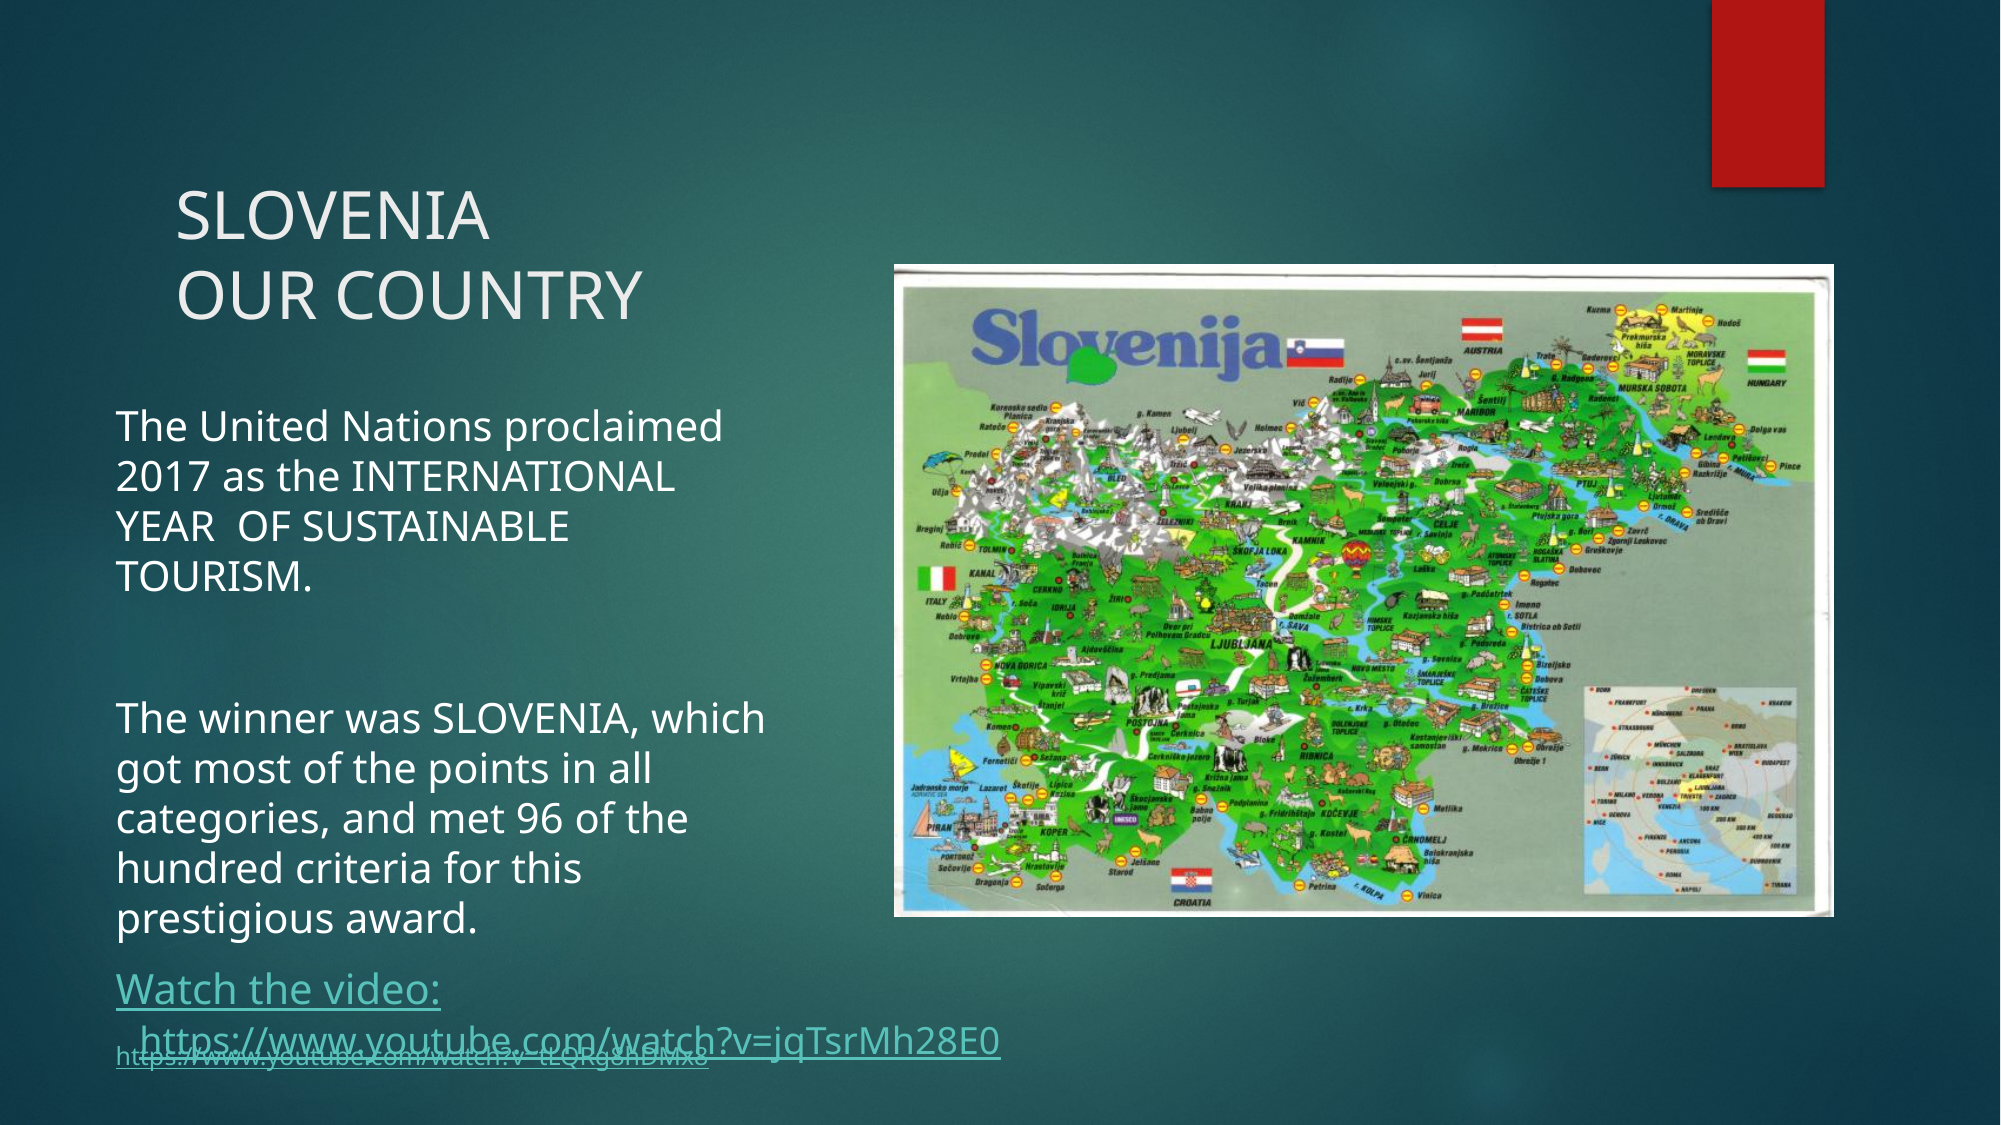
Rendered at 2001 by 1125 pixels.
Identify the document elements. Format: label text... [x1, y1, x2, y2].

picture [0, 0, 2001, 1125]
title SLOVENIA OUR COUNTRY [160, 189, 699, 341]
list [894, 264, 1834, 918]
list The United Nations proclaimed 2017 as the INTERNATIONAL YEAR OF SUSTAINABLE TOURISM. The winner was SLOVENIA, which got most of the points in all categories, and met 96 of the hundred criteria for this prestigious award. Watch the video: https://www.youtube.com/watch?v=tLQRg8hDMx8 [100, 392, 785, 988]
text_box https://www.youtube.com/watch?v=jqTsrMh28E0 [124, 1009, 1016, 1076]
